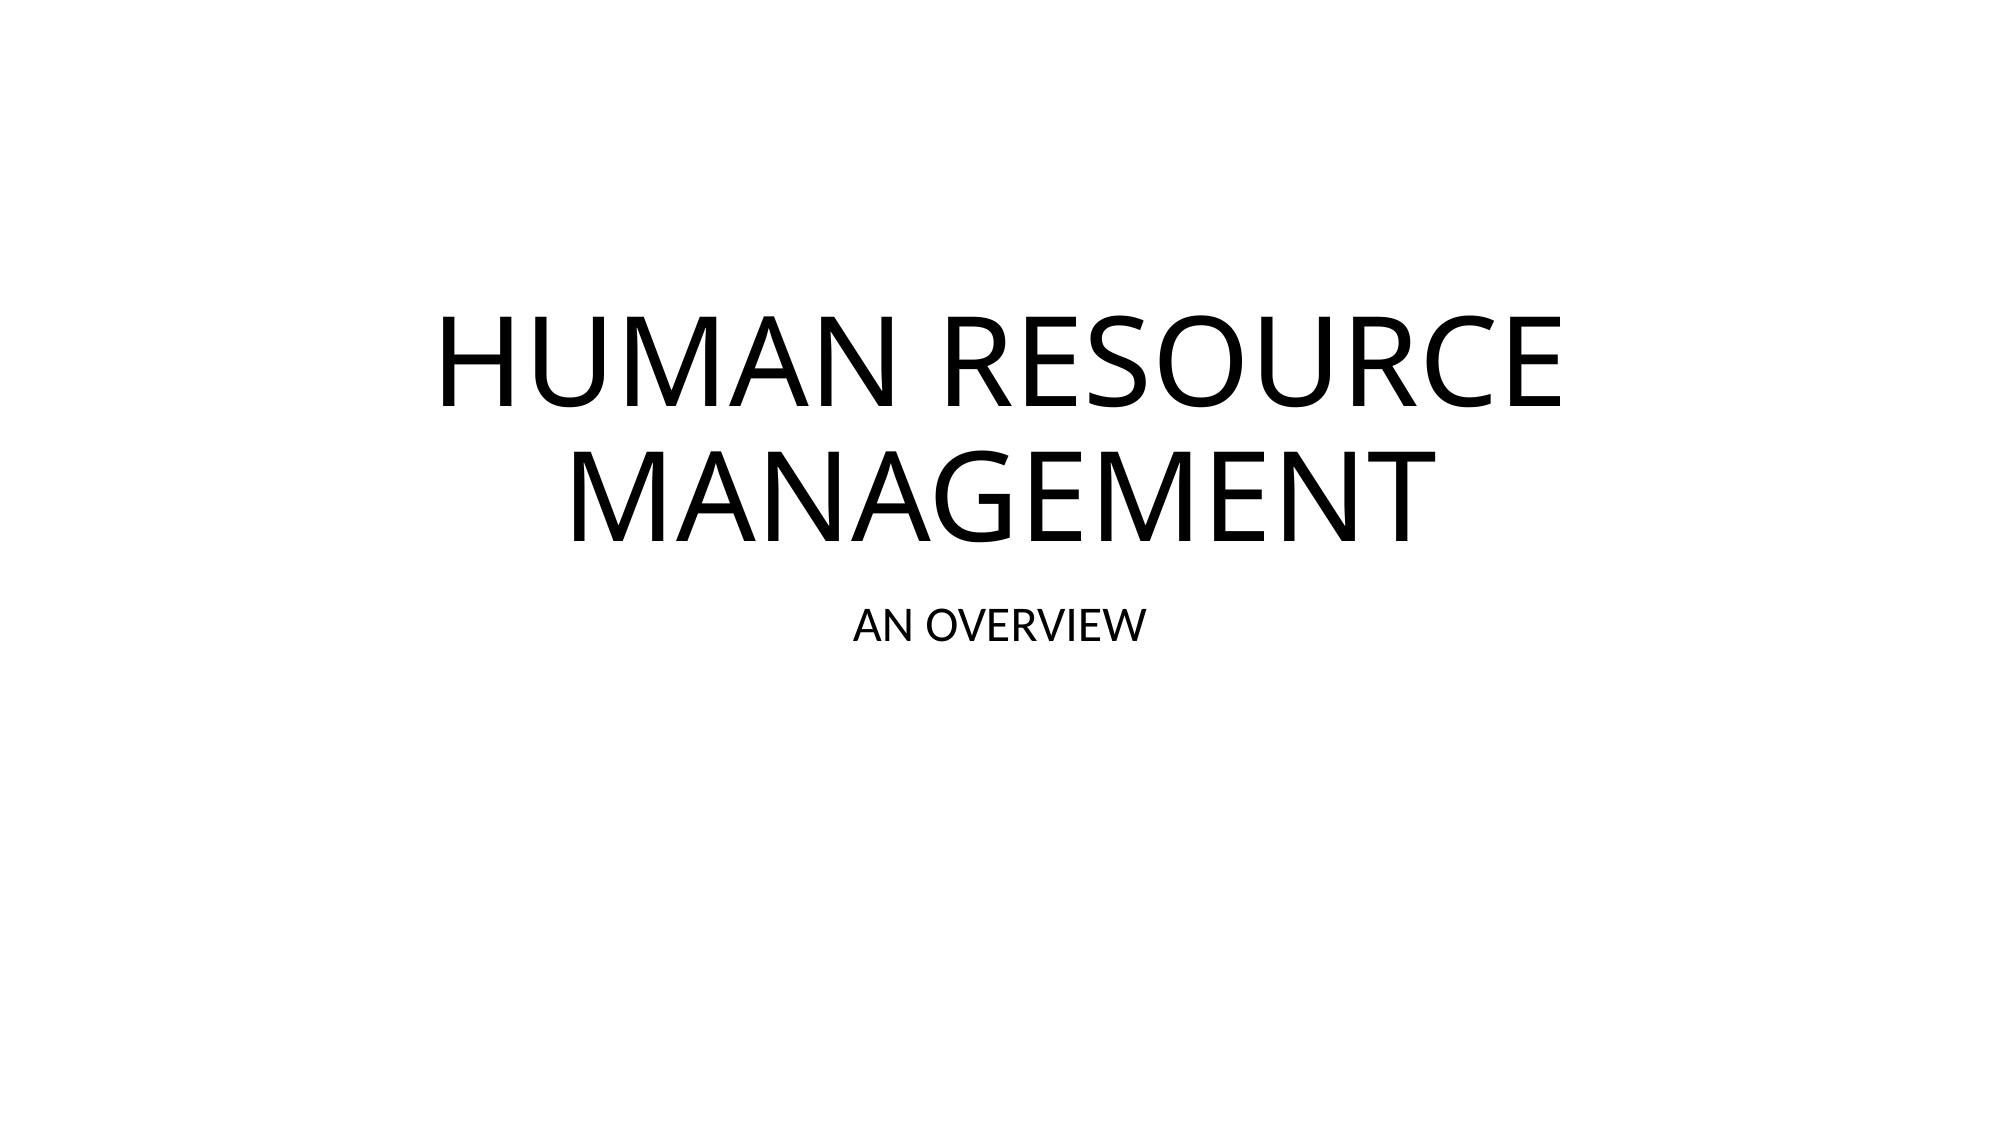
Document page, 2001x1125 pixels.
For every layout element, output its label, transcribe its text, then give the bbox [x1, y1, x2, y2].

subtitle AN OVERVIEW [249, 590, 1750, 863]
title HUMAN RESOURCE MANAGEMENT [249, 184, 1750, 576]
